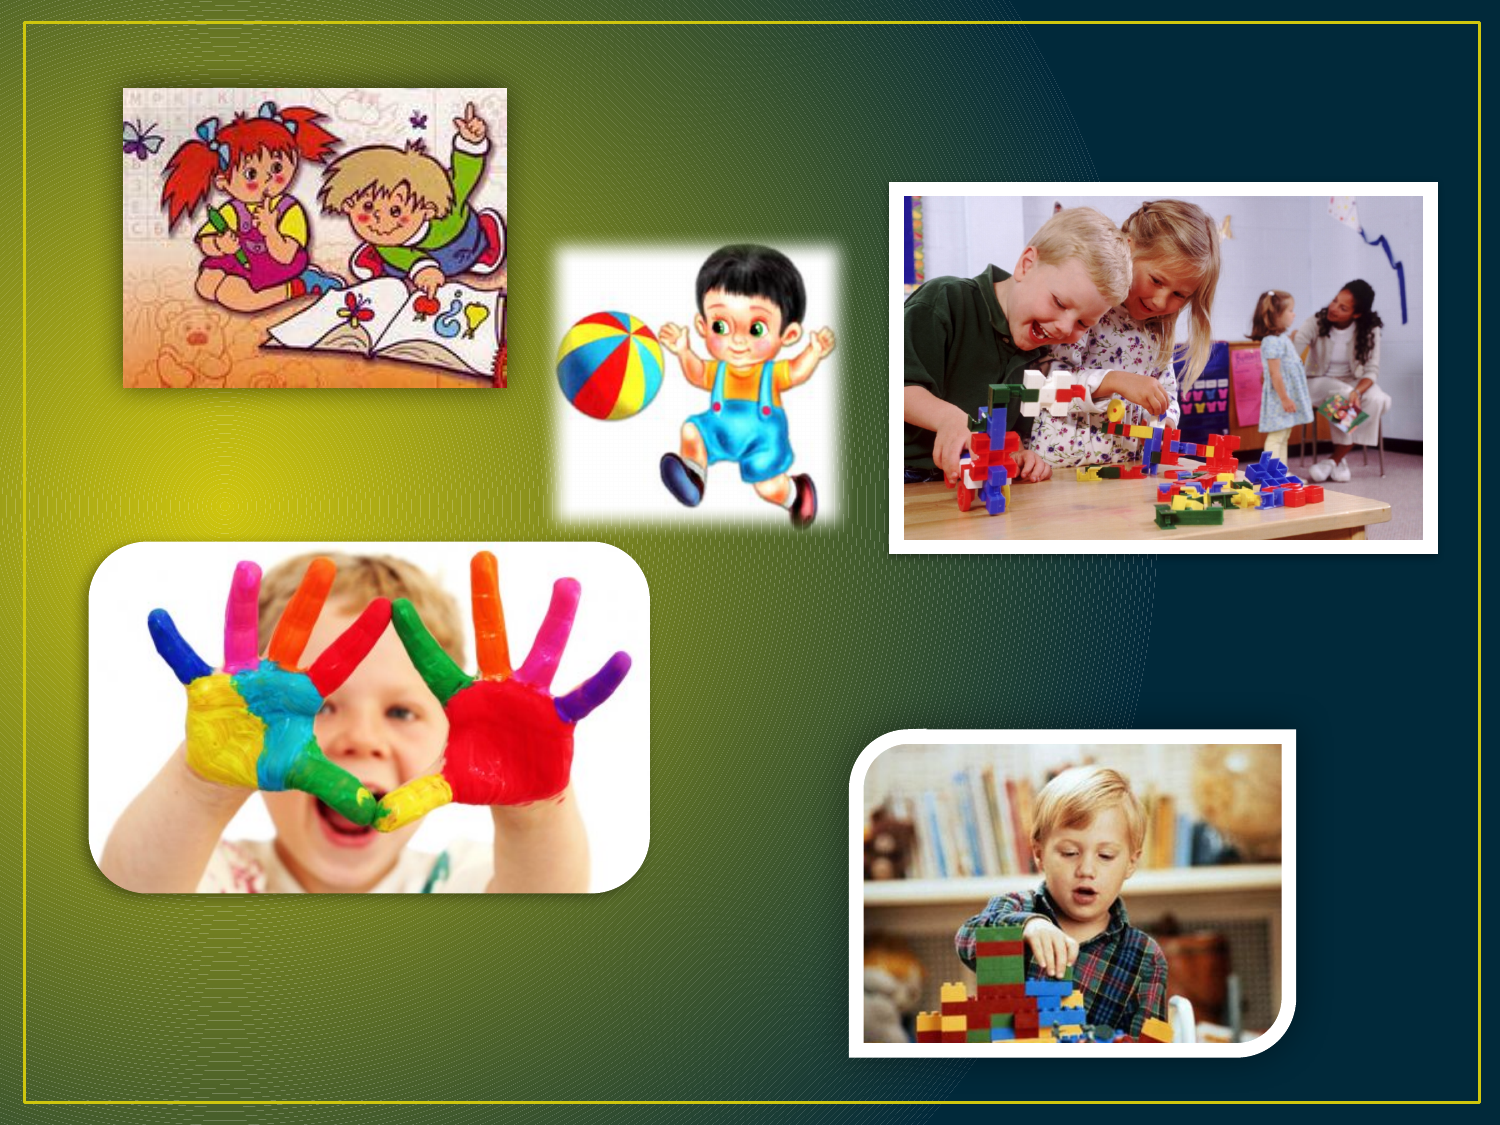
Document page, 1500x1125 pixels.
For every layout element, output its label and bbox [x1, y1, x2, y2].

picture [123, 88, 507, 388]
picture [88, 228, 857, 894]
picture [903, 196, 1424, 540]
picture [855, 736, 1290, 1051]
